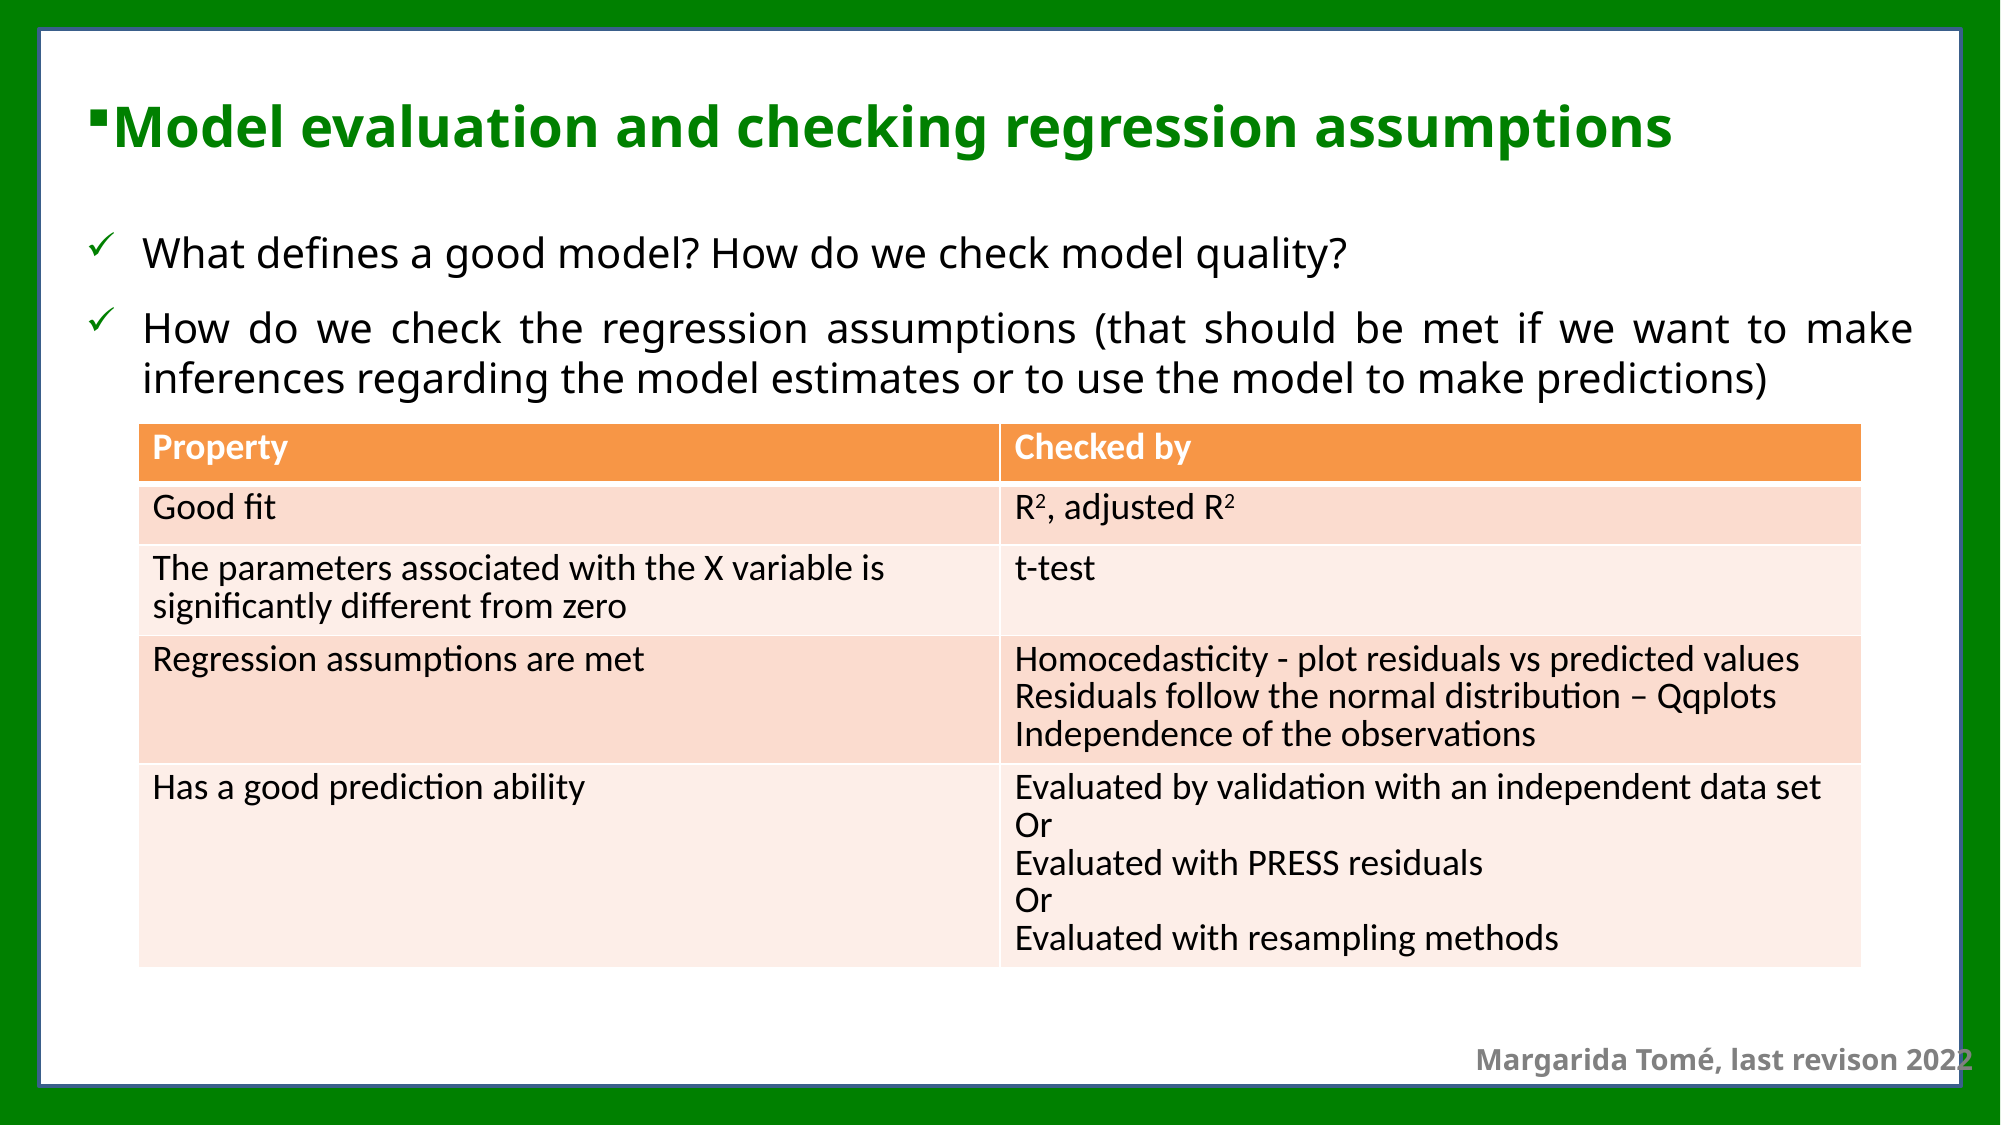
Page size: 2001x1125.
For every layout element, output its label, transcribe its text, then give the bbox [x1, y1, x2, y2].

table_cell Good fit [139, 487, 999, 544]
table_cell Homocedasticity - plot residuals vs predicted values Residuals follow the normal distribution – Qqplots Independence of the observations [1001, 636, 1861, 763]
table_cell The parameters associated with the X variable is significantly different from zero [139, 546, 999, 635]
table_cell t-test [1001, 546, 1861, 635]
table_cell R2, adjusted R2 [1001, 487, 1861, 544]
title Model evaluation and checking regression assumptions [70, 66, 1930, 185]
table_cell Has a good prediction ability [139, 765, 999, 967]
list What defines a good model? How do we check model quality? How do we check the regression assumptions (that should be met if we want to make inferences regarding the model estimates or to use the model to make predictions) [70, 219, 1930, 1040]
table_cell Regression assumptions are met [139, 636, 999, 763]
table_header Property [139, 424, 999, 481]
table_header Checked by [1001, 424, 1861, 481]
table_cell Evaluated by validation with an independent data set Or Evaluated with PRESS residuals Or Evaluated with resampling methods [1001, 765, 1861, 967]
